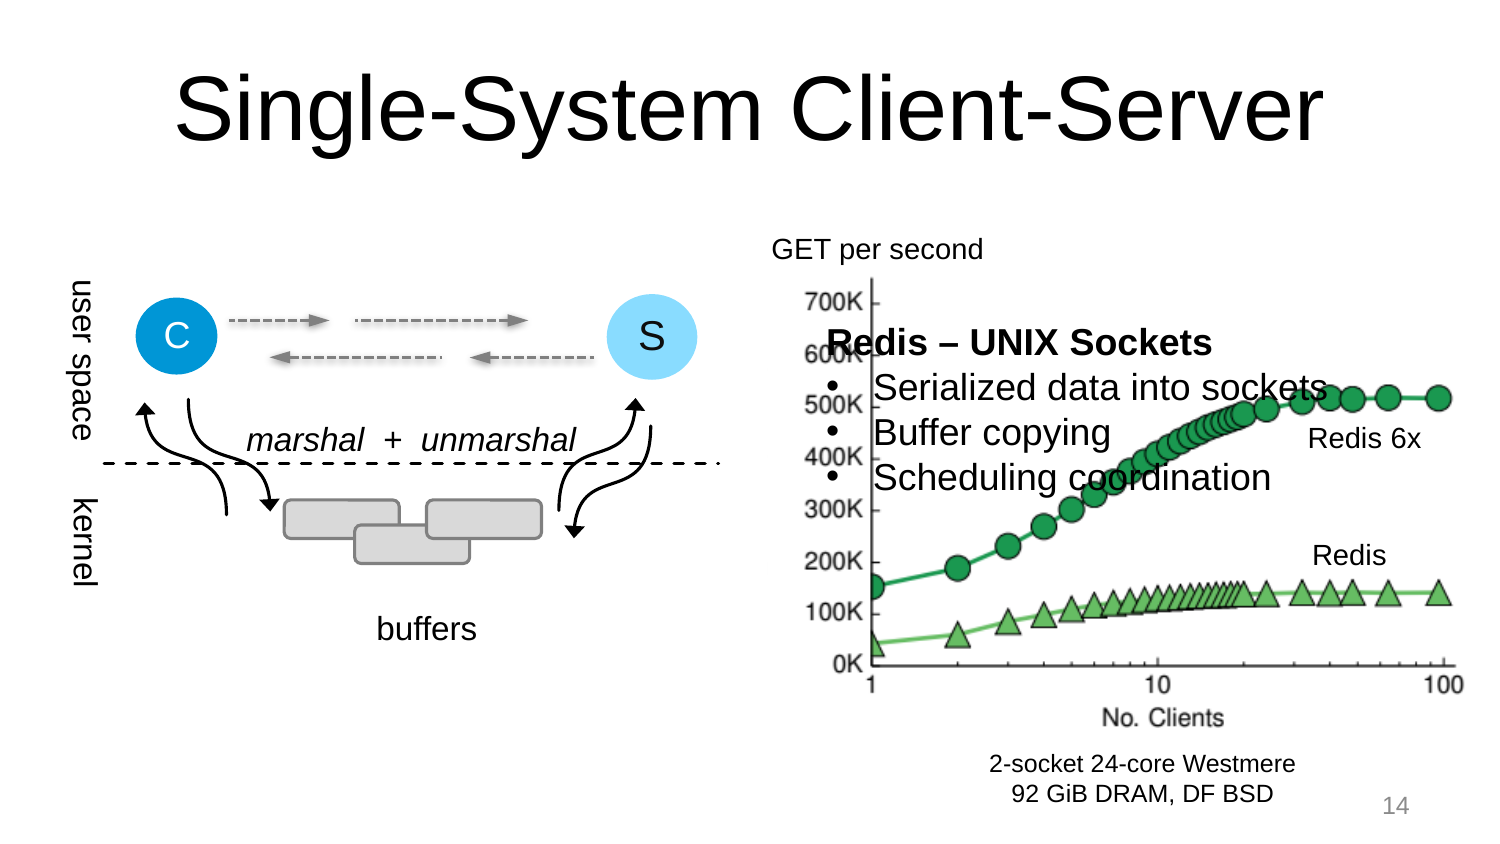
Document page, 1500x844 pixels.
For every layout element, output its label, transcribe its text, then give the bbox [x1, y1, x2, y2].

title Single-System Client-Server [75, 33, 1425, 175]
text_box 2-socket 24-core Westmere 92 GiB DRAM, DF BSD [979, 752, 1306, 808]
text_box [57, 229, 719, 674]
text_box GET per second [741, 223, 1014, 273]
slide_number 14 [1074, 782, 1425, 827]
picture [755, 263, 1477, 744]
